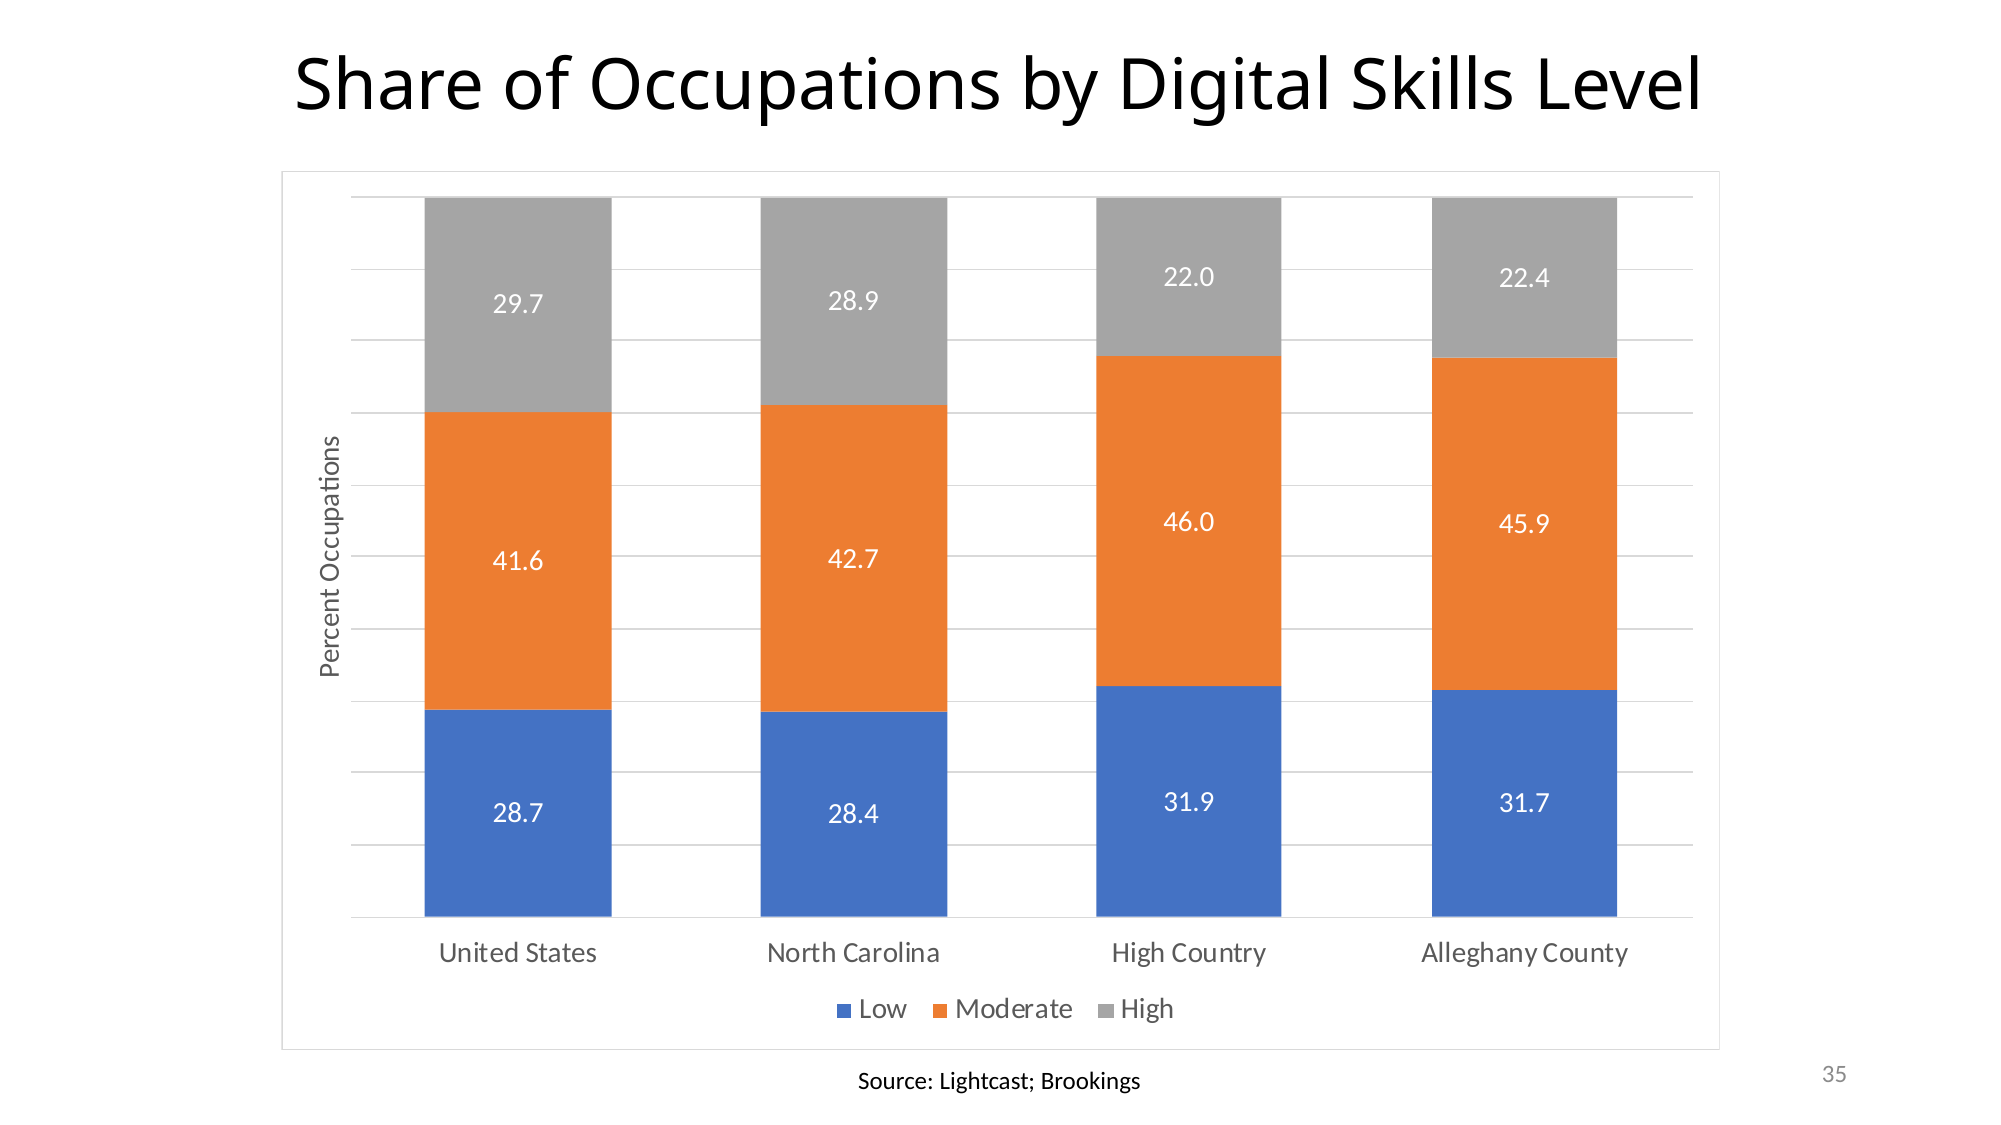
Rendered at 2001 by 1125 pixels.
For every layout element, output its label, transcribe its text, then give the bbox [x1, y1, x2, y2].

slide_number 35 [1412, 1042, 1863, 1103]
picture [280, 169, 1720, 1050]
title Share of Occupations by Digital Skills Level [24, 5, 1975, 169]
text_box Source: Lightcast; Brookings [843, 1057, 1157, 1102]
